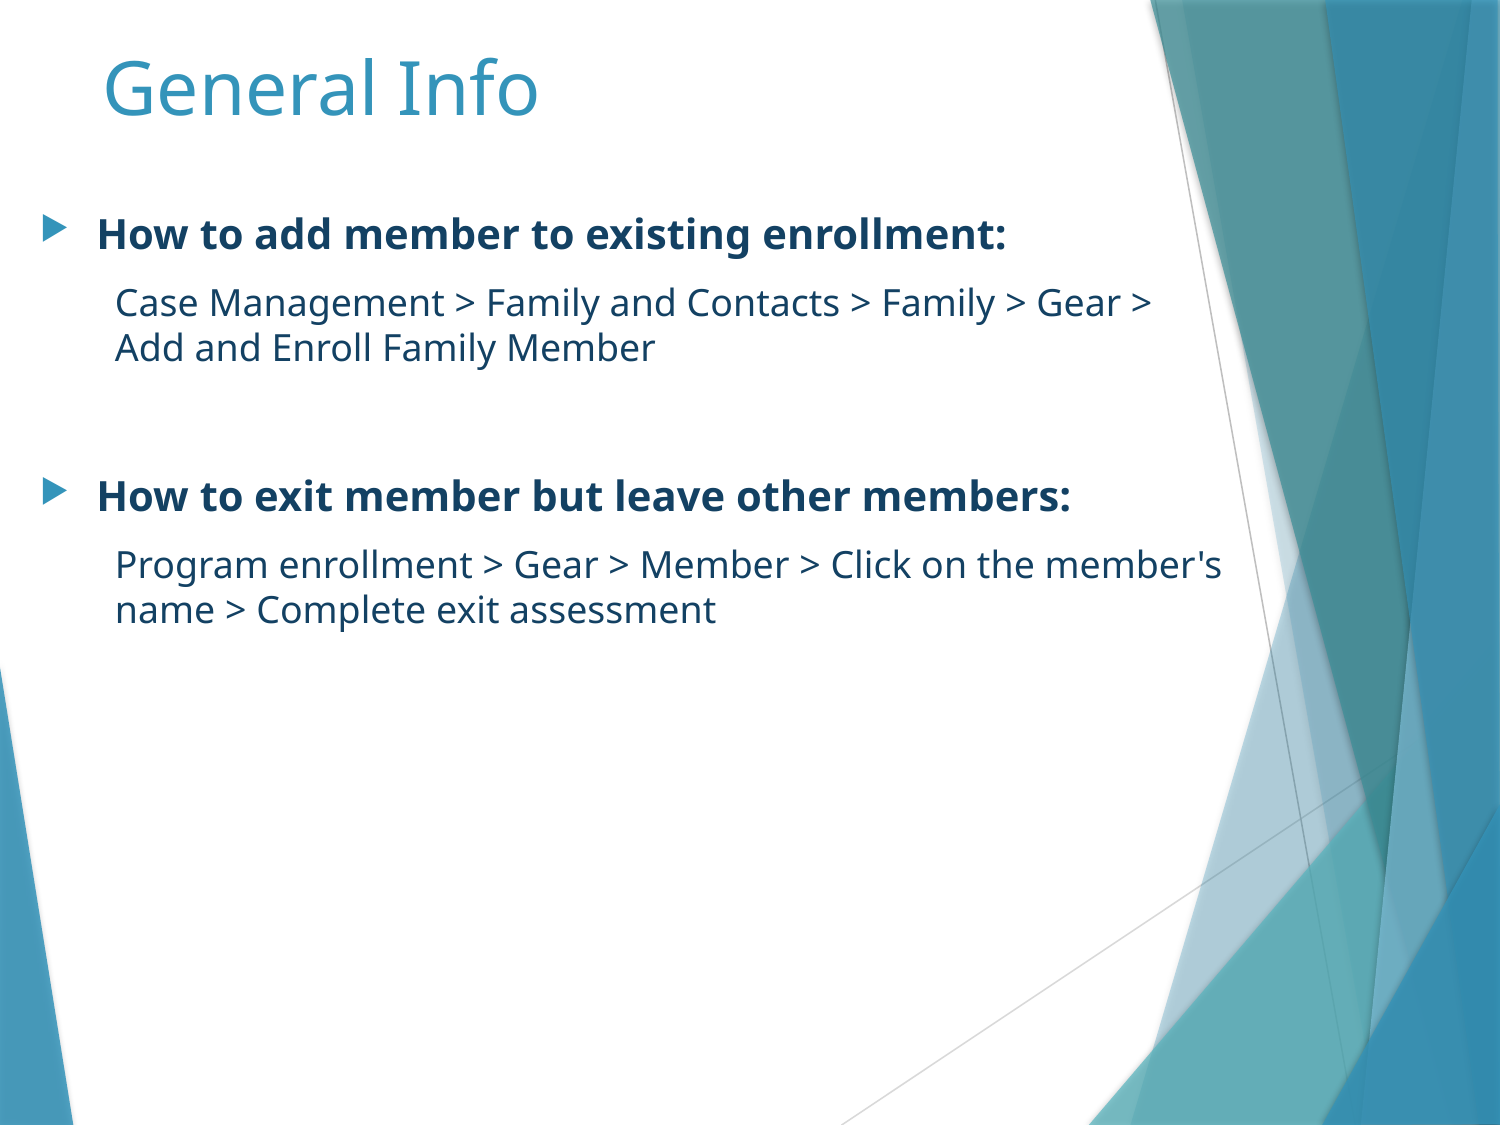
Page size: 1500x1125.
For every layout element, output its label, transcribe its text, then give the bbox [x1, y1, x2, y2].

list How to add member to existing enrollment: Case Management > Family and Contacts > Family > Gear > Add and Enroll Family Member How to exit member but leave other members: Program enrollment > Gear > Member > Click on the member's name > Complete exit assessment [24, 200, 1241, 1038]
title General Info [87, 33, 1129, 200]
